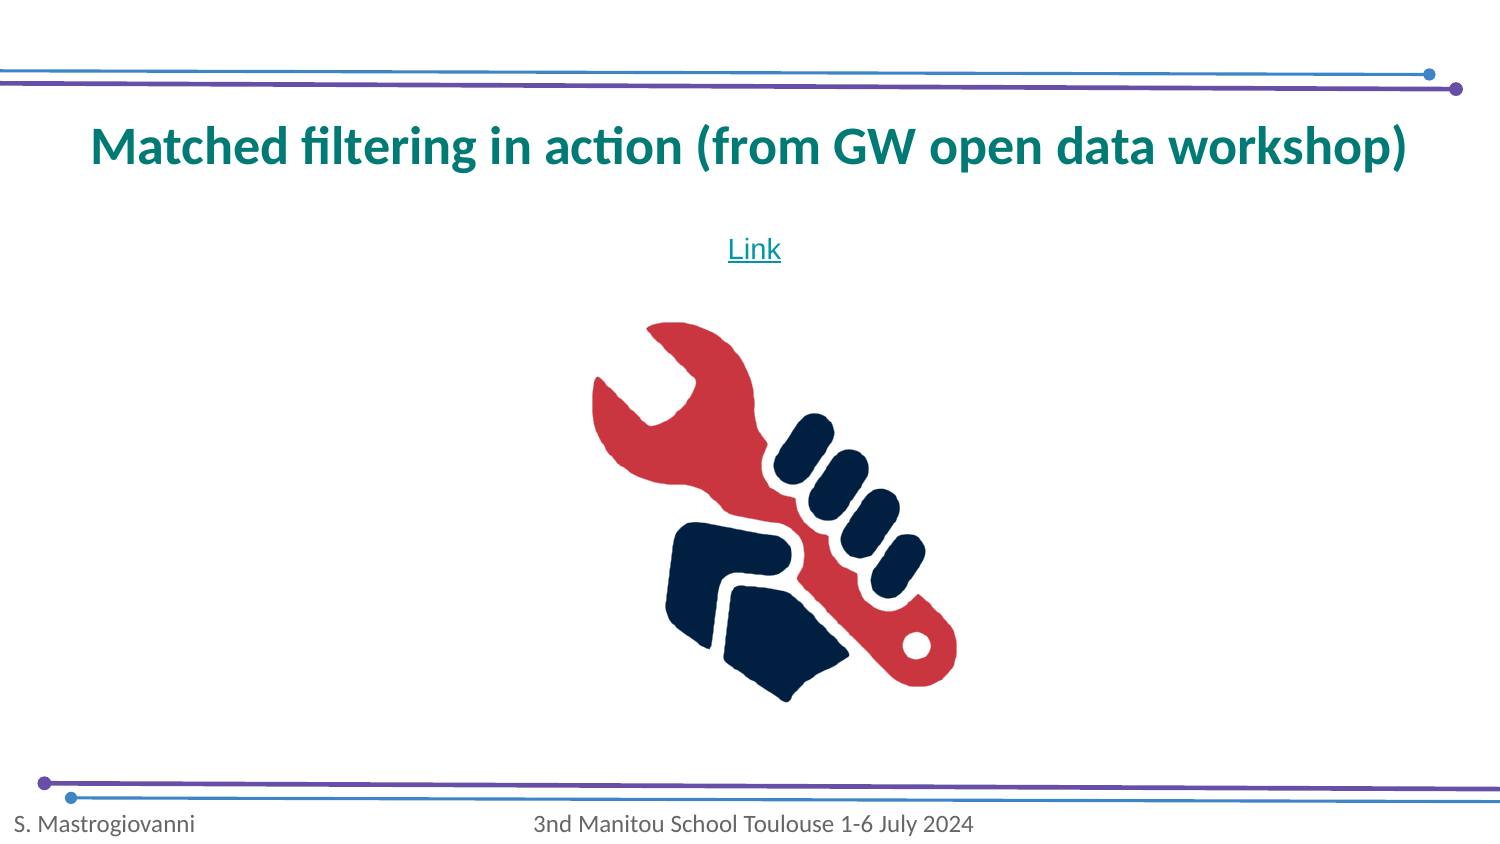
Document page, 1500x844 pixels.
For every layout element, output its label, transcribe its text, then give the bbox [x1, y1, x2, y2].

text_box Matched filtering in action (from GW open data workshop) [52, 104, 1448, 181]
picture [582, 320, 966, 704]
text_box S. Mastrogiovanni 3nd Manitou School Toulouse 1-6 July 2024 [0, 792, 1336, 844]
text_box Link [712, 215, 944, 281]
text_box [44, 782, 1500, 790]
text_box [0, 70, 1430, 75]
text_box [0, 83, 1457, 90]
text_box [70, 797, 1500, 802]
